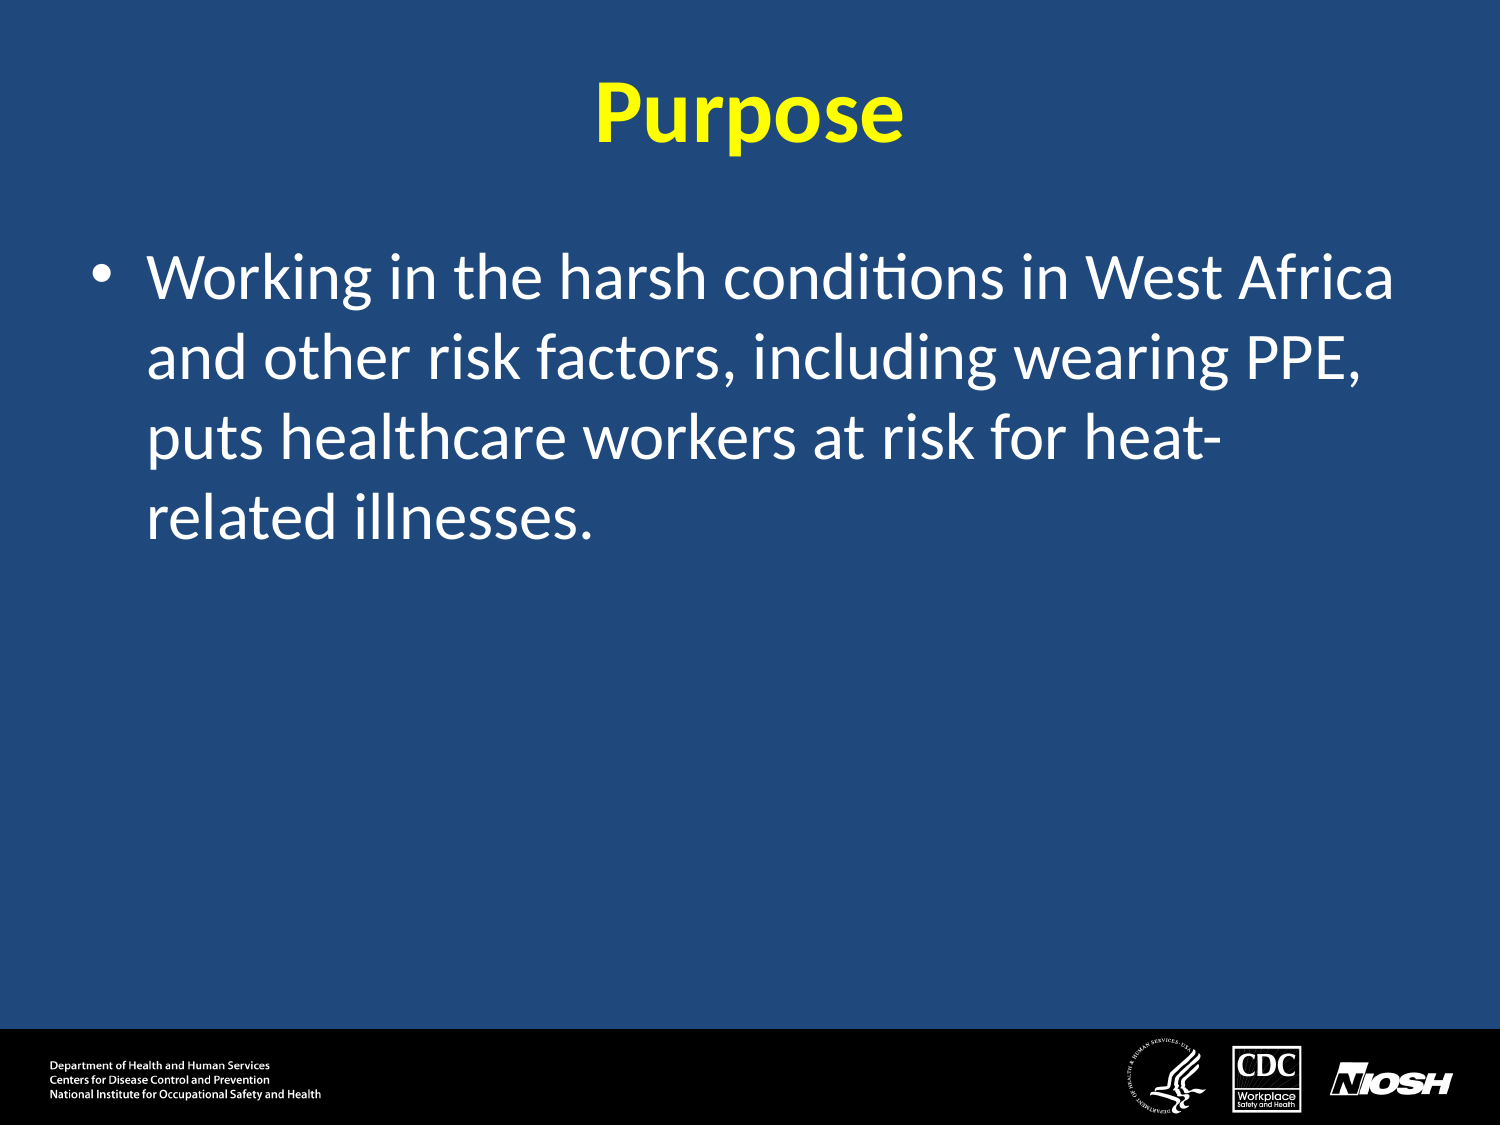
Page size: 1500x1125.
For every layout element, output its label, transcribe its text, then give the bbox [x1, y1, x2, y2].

title Purpose [75, 12, 1425, 200]
picture [0, 1029, 1500, 1125]
list Working in the harsh conditions in West Africa and other risk factors, including wearing PPE, puts healthcare workers at risk for heat-related illnesses. [75, 224, 1425, 1005]
